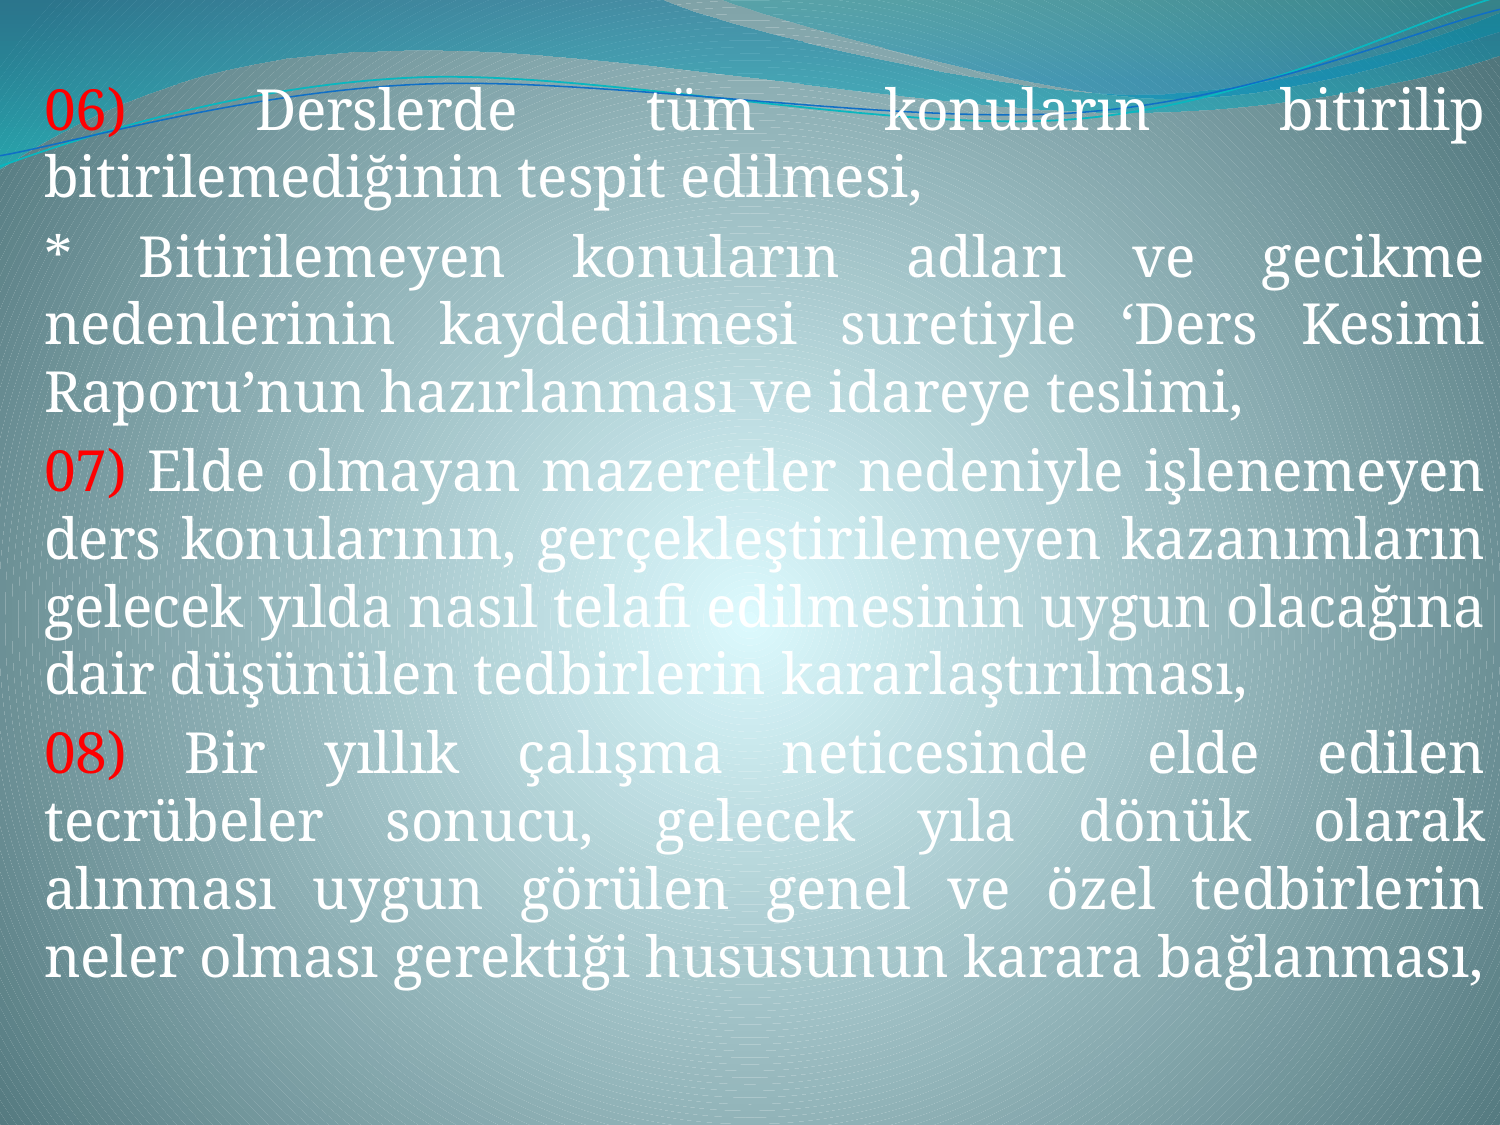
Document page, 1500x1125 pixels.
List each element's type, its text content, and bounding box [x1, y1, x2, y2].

list 06) Derslerde tüm konuların bitirilip bitirilemediğinin tespit edilmesi, * Bitirilemeyen konuların adları ve gecikme nedenlerinin kaydedilmesi suretiyle ‘Ders Kesimi Raporu’nun hazırlanması ve idareye teslimi, 07) Elde olmayan mazeretler nedeniyle işlenemeyen ders konularının, gerçekleştirilemeyen kazanımların gelecek yılda nasıl telafi edilmesinin uygun olacağına dair düşünülen tedbirlerin kararlaştırılması, 08) Bir yıllık çalışma neticesinde elde edilen tecrübeler sonucu, gelecek yıla dönük olarak alınması uygun görülen genel ve özel tedbirlerin neler olması gerektiği hususunun karara bağlanması, [29, 66, 1500, 1125]
